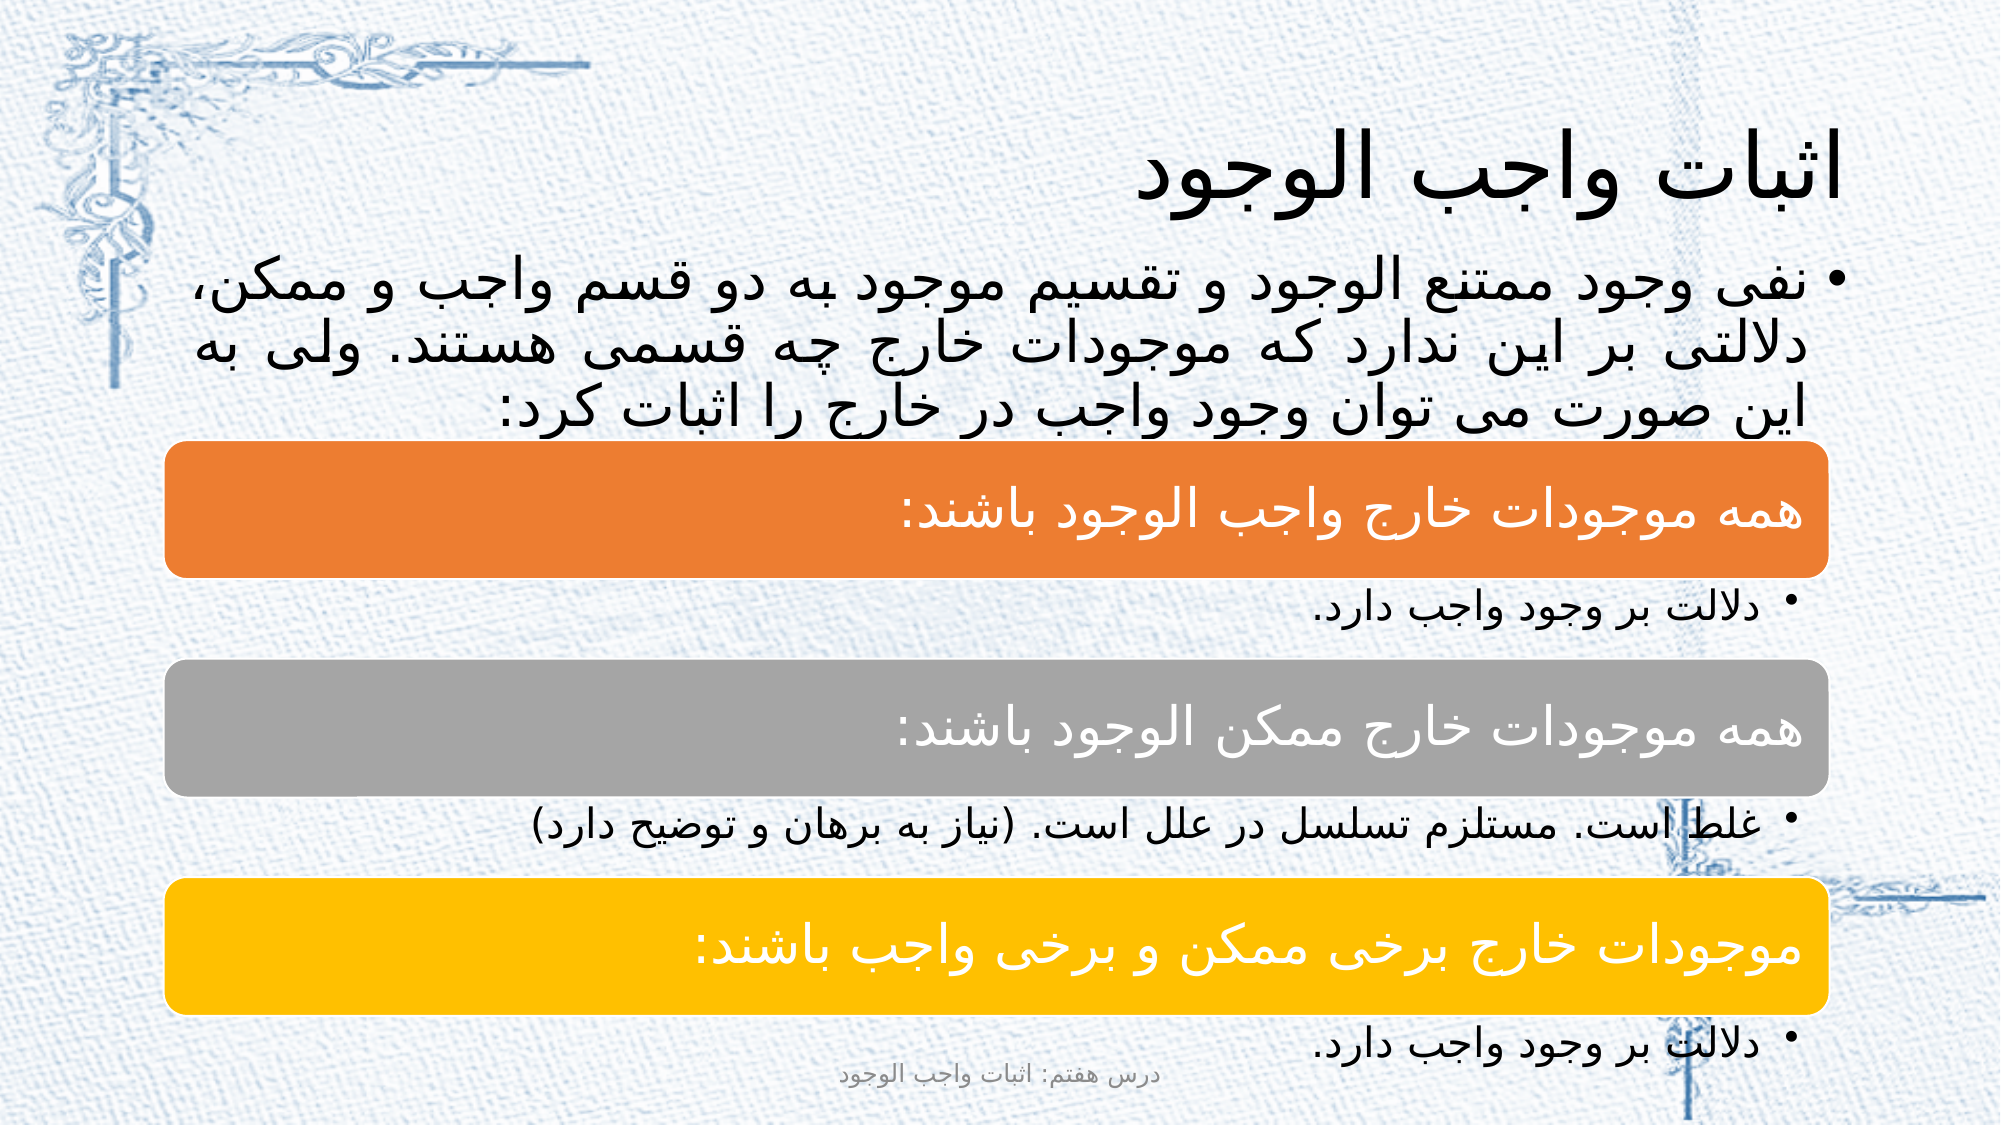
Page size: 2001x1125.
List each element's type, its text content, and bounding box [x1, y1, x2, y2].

list نفی وجود ممتنع الوجود و تقسیم موجود به دو قسم واجب و ممکن، دلالتی بر این ندارد که موجودات خارج چه قسمی هستند. ولی به این صورت می توان وجود واجب در خارج را اثبات کرد: [173, 242, 1863, 956]
picture [0, 0, 2001, 1125]
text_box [163, 428, 1830, 1108]
title اثبات واجب الوجود [137, 59, 1863, 278]
